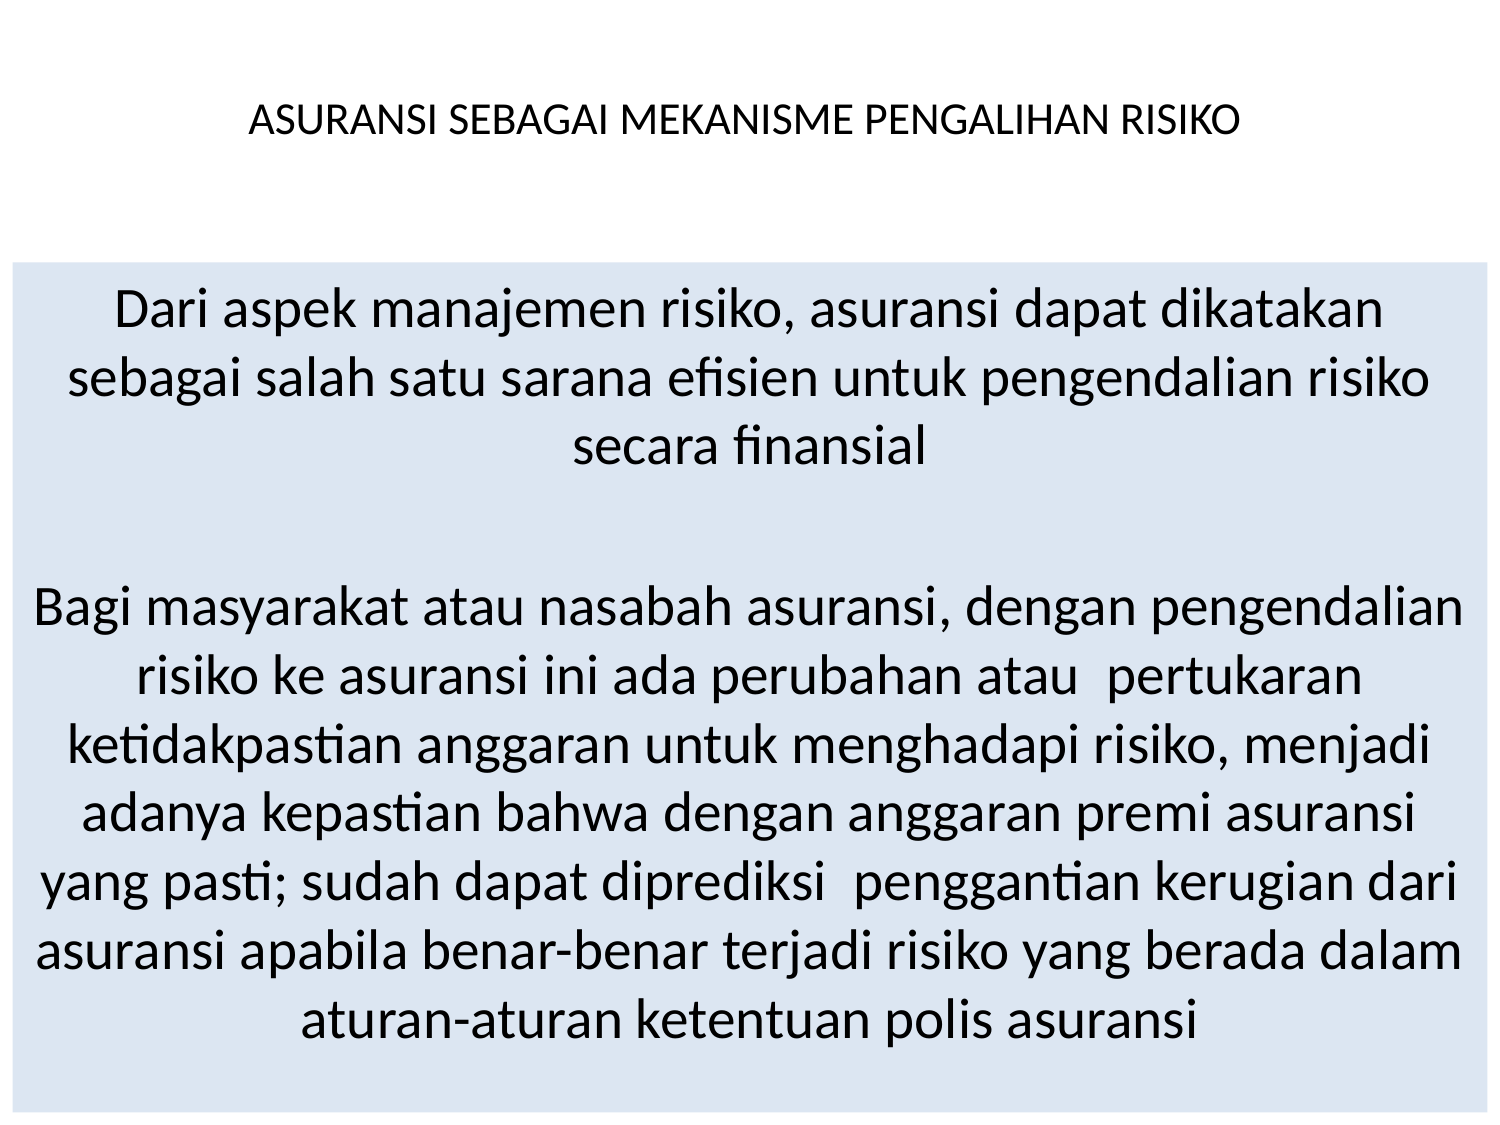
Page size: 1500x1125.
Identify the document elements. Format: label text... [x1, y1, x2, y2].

list Dari aspek manajemen risiko, asuransi dapat dikatakan sebagai salah satu sarana efisien untuk pengendalian risiko secara finansial Bagi masyarakat atau nasabah asuransi, dengan pengendalian risiko ke asuransi ini ada perubahan atau pertukaran ketidakpastian anggaran untuk menghadapi risiko, menjadi adanya kepastian bahwa dengan anggaran premi asuransi yang pasti; sudah dapat diprediksi penggantian kerugian dari asuransi apabila benar-benar terjadi risiko yang berada dalam aturan-aturan ketentuan polis asuransi [12, 262, 1488, 1113]
title ASURANSI SEBAGAI MEKANISME PENGALIHAN RISIKO [75, 24, 1425, 213]
